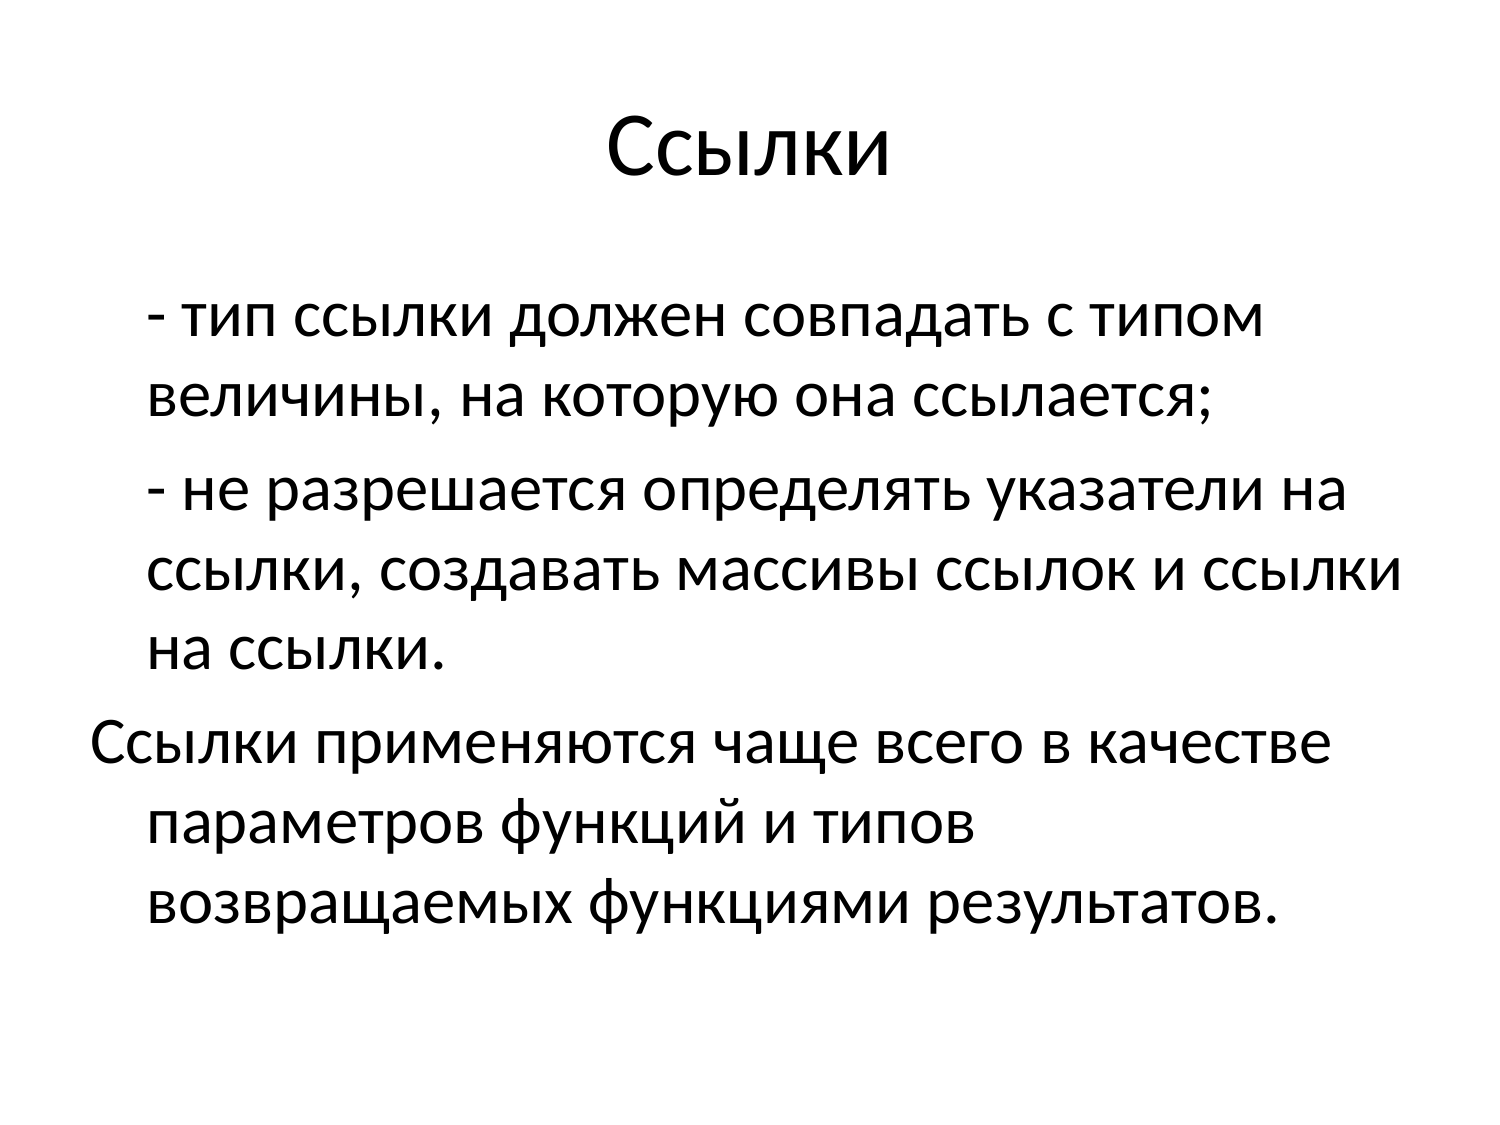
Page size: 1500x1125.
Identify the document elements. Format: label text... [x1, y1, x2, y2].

title Ссылки [75, 45, 1425, 233]
list - тип ссылки должен совпадать с типом величины, на которую она ссылается; - не разрешается определять указатели на ссылки, создавать массивы ссылок и ссылки на ссылки. Ссылки применяются чаще всего в качестве параметров функций и типов возвращаемых функциями результатов. [75, 262, 1425, 1005]
